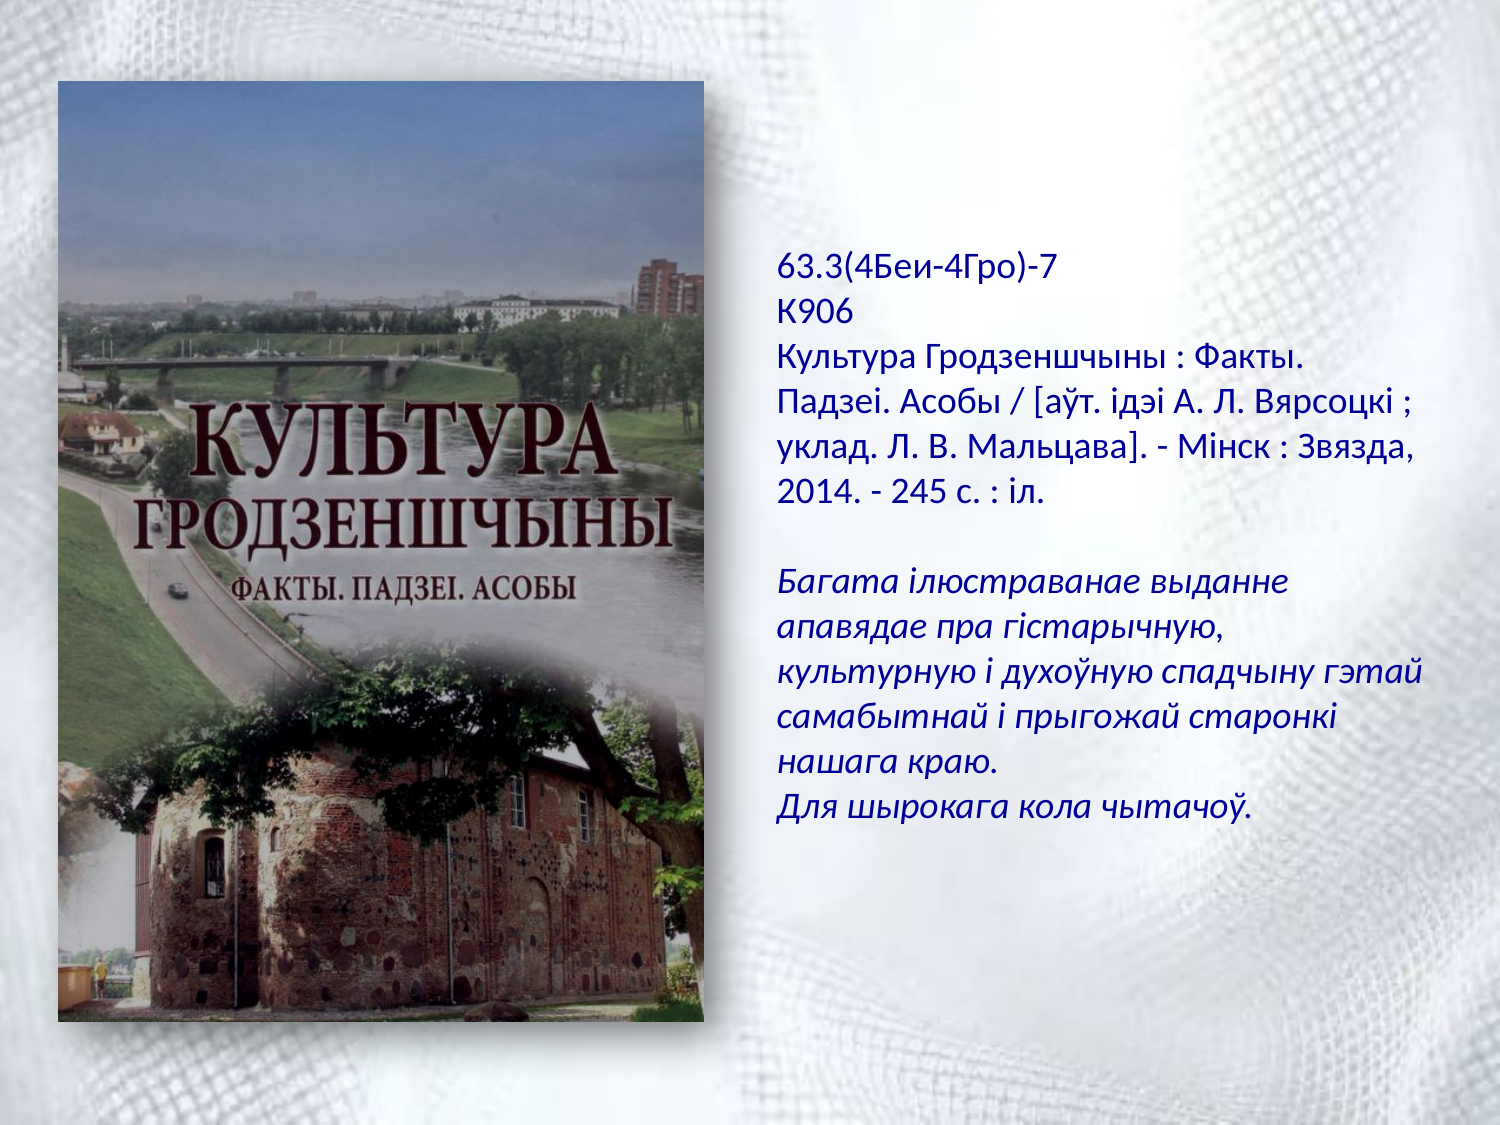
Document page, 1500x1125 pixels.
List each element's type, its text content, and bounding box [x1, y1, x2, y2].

title 63.3(4Беи-4Гро)-7 К906 Культура Гродзеншчыны : Факты. Падзеі. Асобы / [аўт. ідэі А. Л. Вярсоцкі ; уклад. Л. В. Мальцава]. - Мінск : Звязда, 2014. - 245 с. : іл. Багата ілюстраванае выданне апавядае пра гістарычную, культурную і духоўную спадчыну гэтай самабытнай і прыгожай старонкі нашага краю. Для шырокага кола чытачоў. [761, 117, 1442, 950]
picture [0, 0, 1500, 1125]
